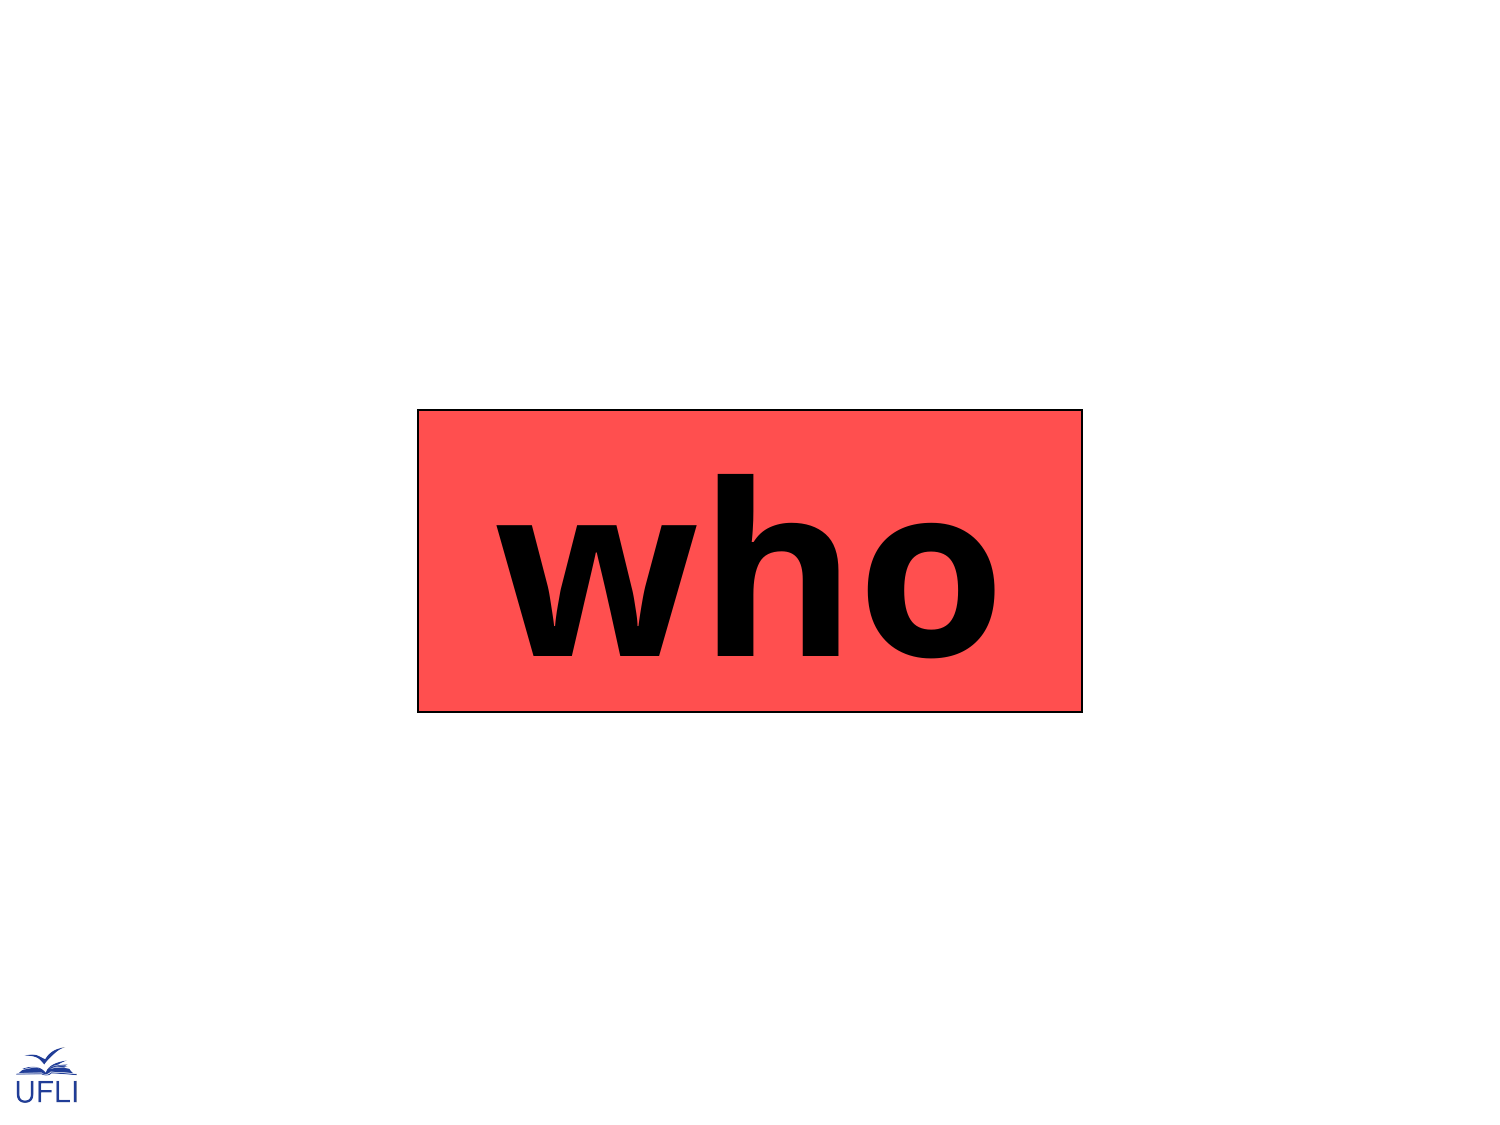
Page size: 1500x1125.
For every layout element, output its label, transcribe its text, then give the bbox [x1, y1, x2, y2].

text_box who [417, 409, 1083, 713]
picture [12, 1045, 81, 1106]
